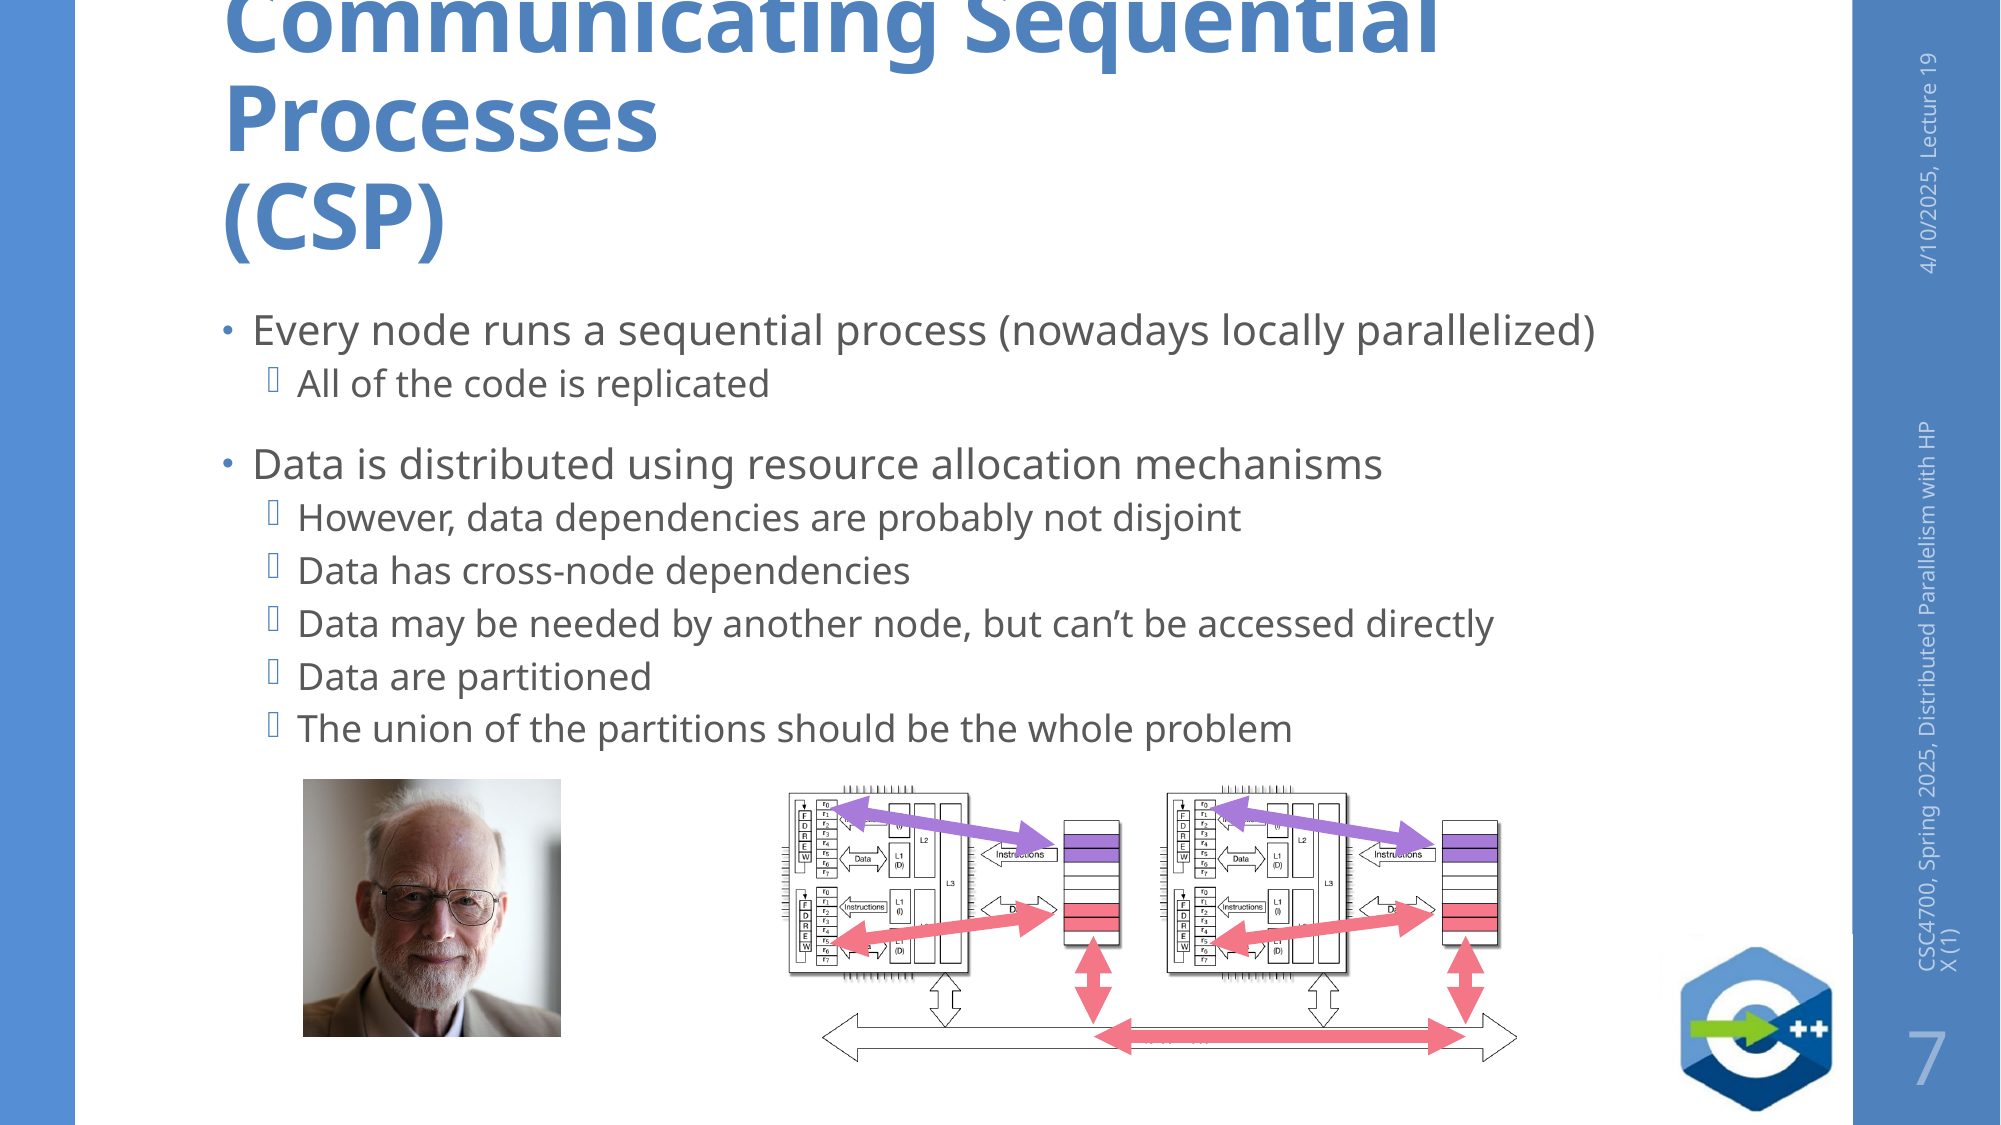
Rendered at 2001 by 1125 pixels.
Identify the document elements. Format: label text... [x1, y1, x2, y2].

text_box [780, 783, 1518, 1062]
title Communicating Sequential Processes (CSP) [206, 48, 1797, 278]
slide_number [1897, 37, 1958, 351]
list Every node runs a sequential process (nowadays locally parallelized) All of the code is replicated Data is distributed using resource allocation mechanisms However, data dependencies are probably not disjoint Data has cross-node dependencies Data may be needed by another node, but can’t be accessed directly Data are partitioned The union of the partitions should be the whole problem [206, 299, 1617, 1014]
picture [1660, 934, 1853, 1125]
footer CSC4700, Spring 2025, Distributed Parallelism with HPX (1) [1897, 400, 1958, 988]
slide_number 7 [1852, 1012, 2000, 1110]
picture [303, 778, 561, 1037]
